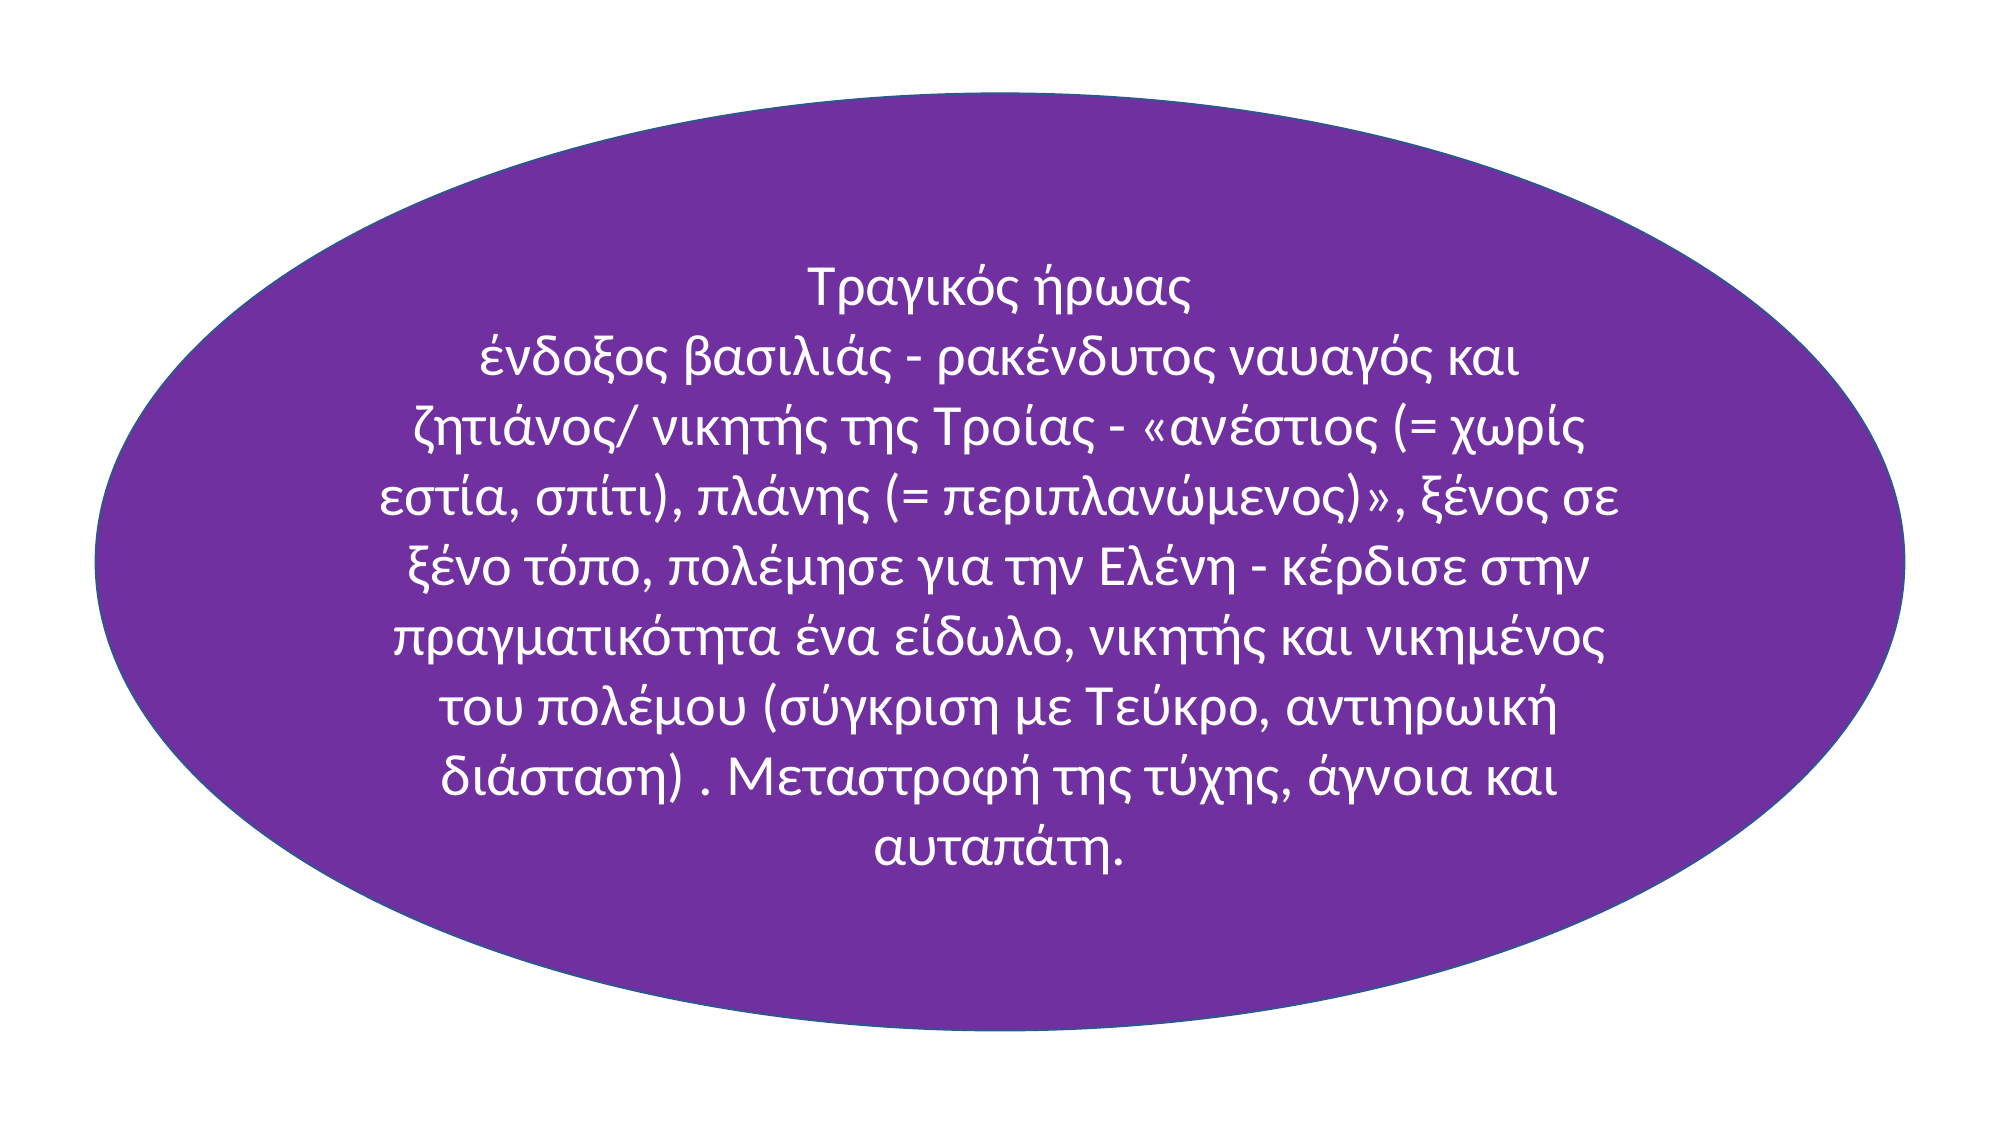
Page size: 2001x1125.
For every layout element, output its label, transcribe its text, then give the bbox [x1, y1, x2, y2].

text_box Τραγικός ήρωας ένδοξος βασιλιάς - ρακένδυτος ναυαγός και ζητιάνος/ νικητής της Τροίας - «ανέστιος (= χωρίς εστία, σπίτι), πλάνης (= περιπλανώμενος)», ξένος σε ξένο τόπο, πολέµησε για την Ελένη - κέρδισε στην πραγµατικότητα ένα είδωλο, νικητής και νικηµένος του πολέµου (σύγκριση με Τεύκρο, αντιηρωική διάσταση) . Μεταστροφή της τύχης, άγνοια και αυταπάτη. [94, 92, 1906, 1032]
